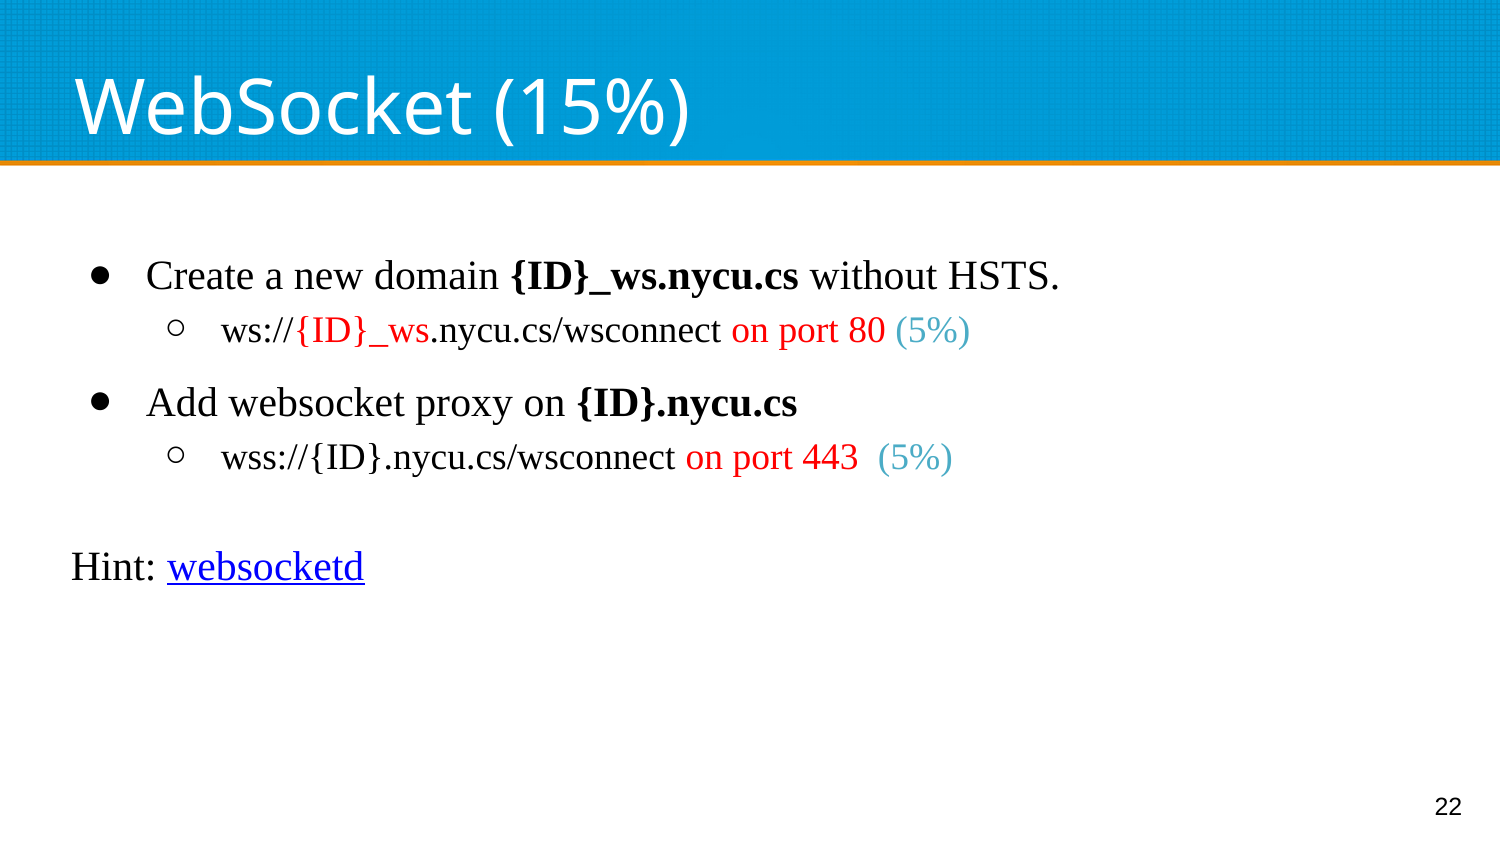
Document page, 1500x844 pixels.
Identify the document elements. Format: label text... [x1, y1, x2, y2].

slide_number ‹#› [1454, 779, 1494, 844]
title WebSocket (15%) [74, 33, 1425, 175]
list Create a new domain {ID}_ws.nycu.cs without HSTS. ws://{ID}_ws.nycu.cs/wsconnect on port 80 (5%) Add websocket proxy on {ID}.nycu.cs wss://{ID}.nycu.cs/wsconnect on port 443 (5%) Hint: websocketd [70, 223, 1454, 844]
picture [0, 161, 1500, 844]
